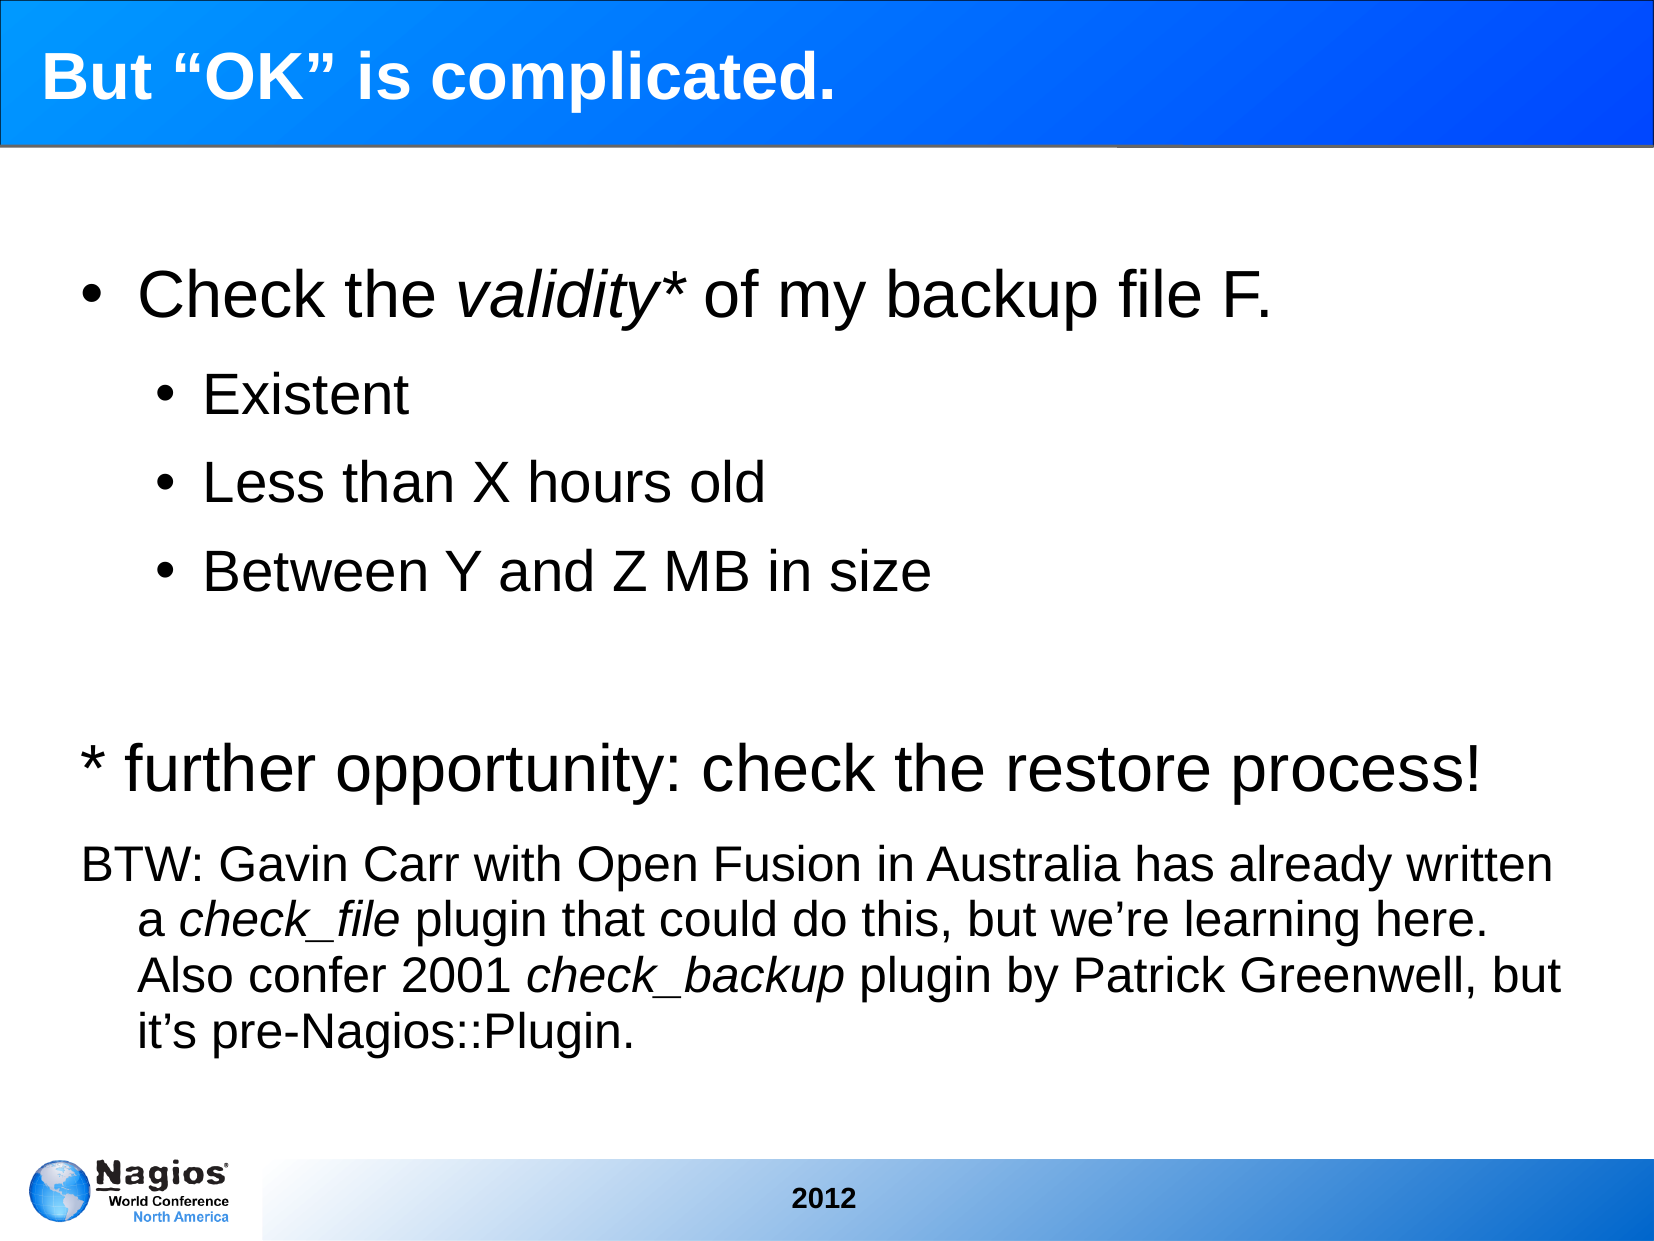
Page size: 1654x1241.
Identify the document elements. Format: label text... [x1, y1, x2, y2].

list Check the validity* of my backup file F. Existent Less than X hours old Between Y and Z MB in size * further opportunity: check the restore process! BTW: Gavin Carr with Open Fusion in Australia has already written a check_file plugin that could do this, but we’re learning here. Also confer 2001 check_backup plugin by Patrick Greenwell, but it’s pre-Nagios::Plugin. [80, 253, 1569, 1072]
slide_number 2012 [642, 1178, 1006, 1219]
picture [29, 1159, 229, 1235]
title But “OK” is complicated. [41, 28, 1248, 127]
